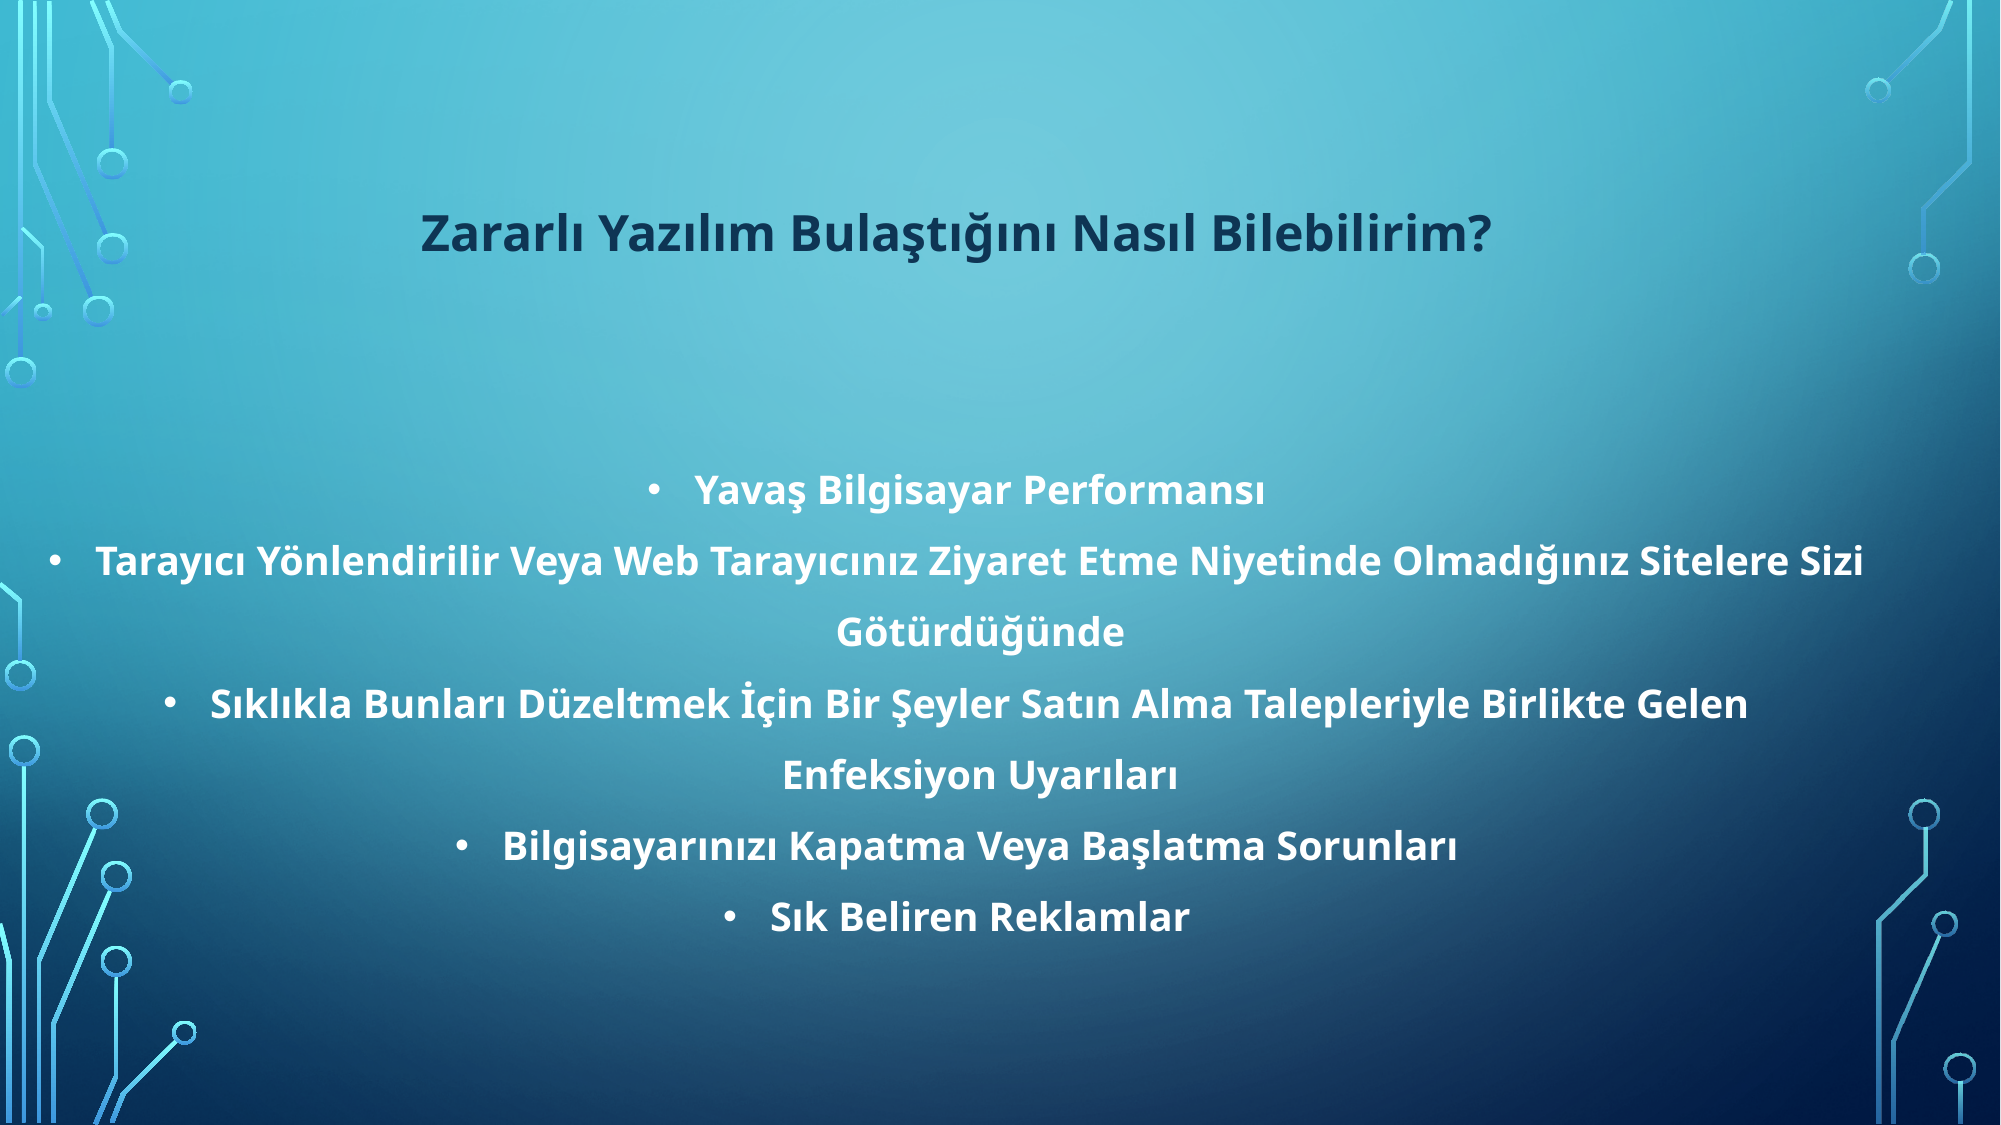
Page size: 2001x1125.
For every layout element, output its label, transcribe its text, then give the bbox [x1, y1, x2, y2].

text_box Zararlı Yazılım Bulaştığını Nasıl Bilebilirim? [406, 194, 1508, 269]
text_box Yavaş Bilgisayar Performansı Tarayıcı Yönlendirilir Veya Web Tarayıcınız Ziyaret Etme Niyetinde Olmadığınız Sitelere Sizi Götürdüğünde Sıklıkla Bunları Düzeltmek İçin Bir Şeyler Satın Alma Talepleriyle Birlikte Gelen Enfeksiyon Uyarıları Bilgisayarınızı Kapatma Veya Başlatma Sorunları Sık Beliren Reklamlar [0, 433, 1947, 947]
